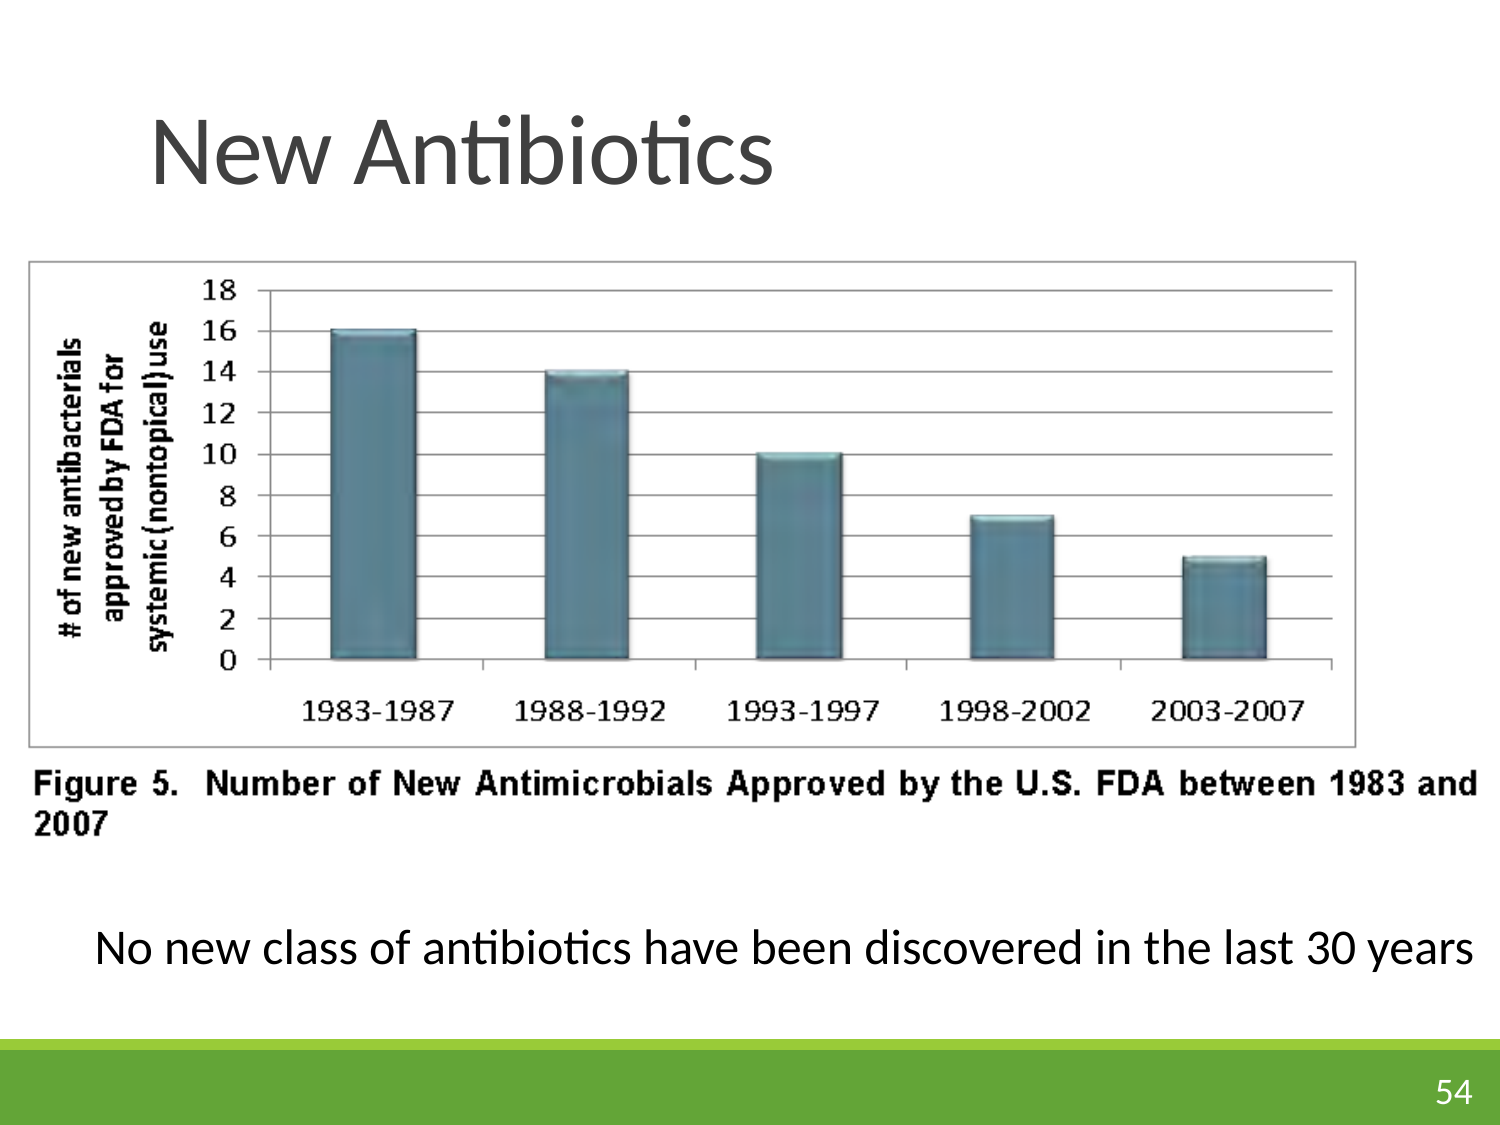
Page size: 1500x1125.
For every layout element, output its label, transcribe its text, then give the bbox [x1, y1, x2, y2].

slide_number 54 [1326, 1059, 1488, 1120]
picture [0, 236, 1500, 870]
text_box No new class of antibiotics have been discovered in the last 30 years [79, 907, 1490, 982]
title New Antibiotics [134, 66, 1373, 213]
